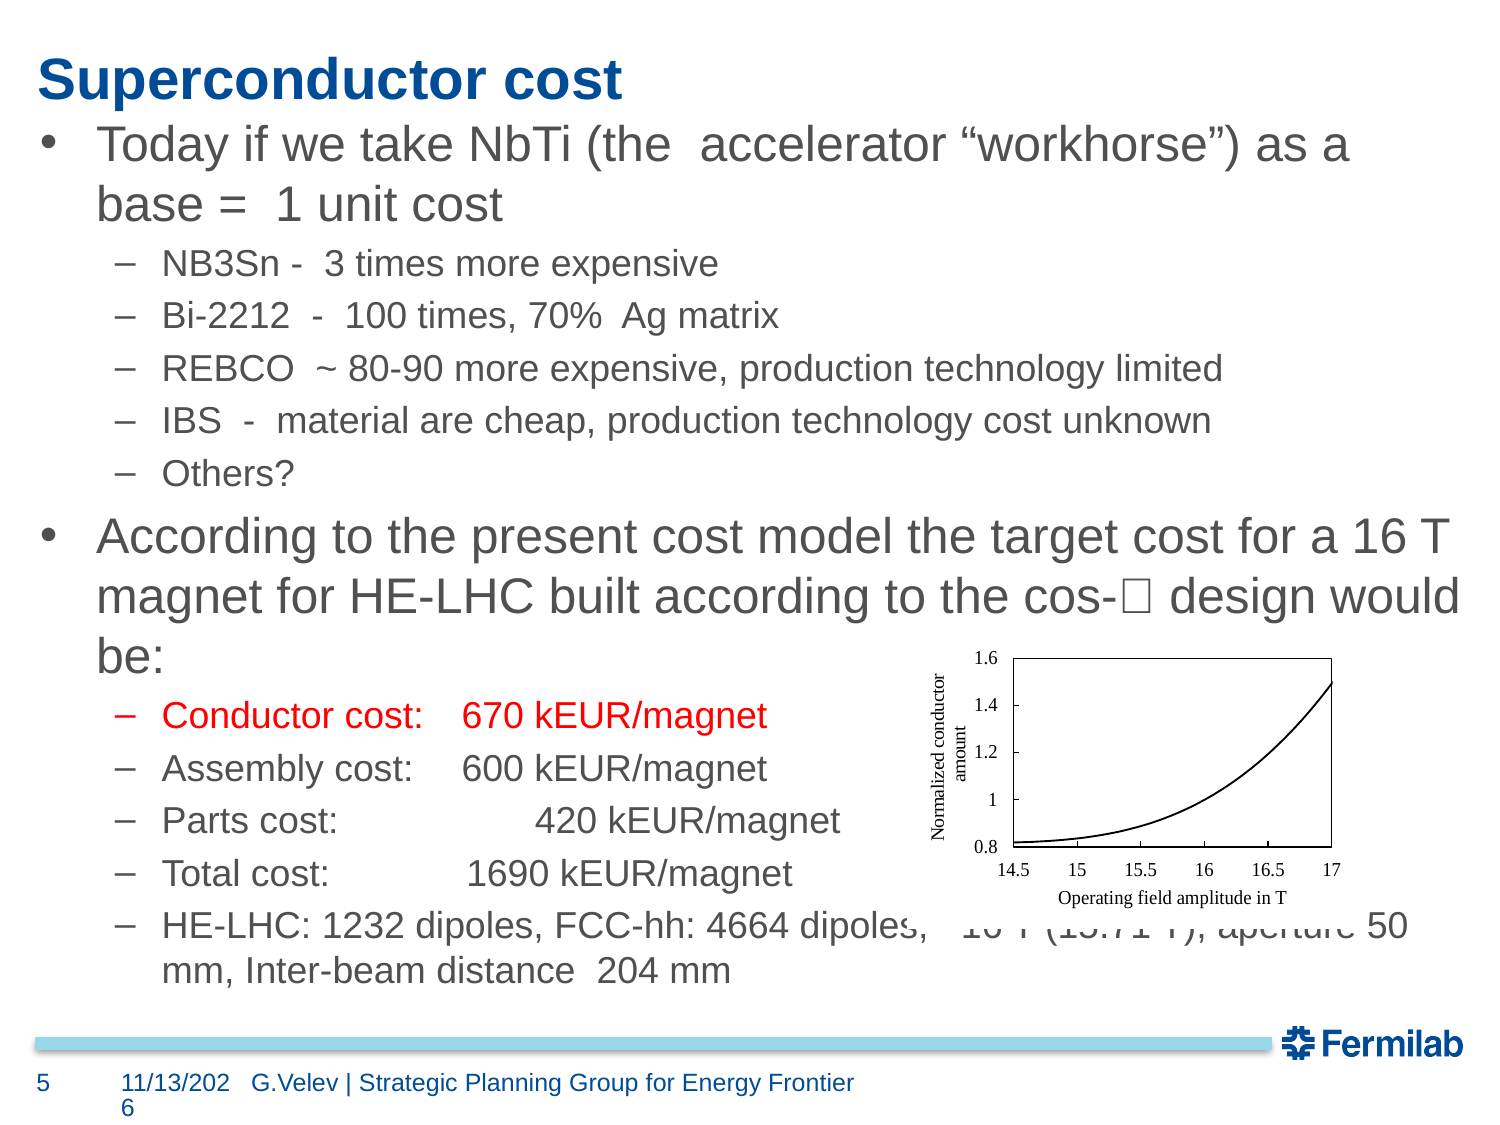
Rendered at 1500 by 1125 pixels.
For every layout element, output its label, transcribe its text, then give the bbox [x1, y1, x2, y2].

footer G.Velev | Strategic Planning Group for Energy Frontier [251, 1066, 1279, 1107]
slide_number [120, 1066, 232, 1107]
list Today if we take NbTi (the accelerator “workhorse”) as a base = 1 unit cost NB3Sn - 3 times more expensive Bi-2212 - 100 times, 70% Ag matrix REBCO ~ 80-90 more expensive, production technology limited IBS - material are cheap, production technology cost unknown Others? According to the present cost model the target cost for a 16 T magnet for HE-LHC built according to the cos- design would be: Conductor cost: 670 kEUR/magnet Assembly cost: 600 kEUR/magnet Parts cost: 420 kEUR/magnet Total cost: 1690 kEUR/magnet HE-LHC: 1232 dipoles, FCC-hh: 4664 dipoles, ~16 T (15.71 T), aperture 50 mm, Inter-beam distance 204 mm [39, 112, 1463, 1125]
slide_number 5 [36, 1066, 105, 1106]
picture [905, 638, 1359, 930]
title Superconductor cost [37, 41, 1463, 112]
